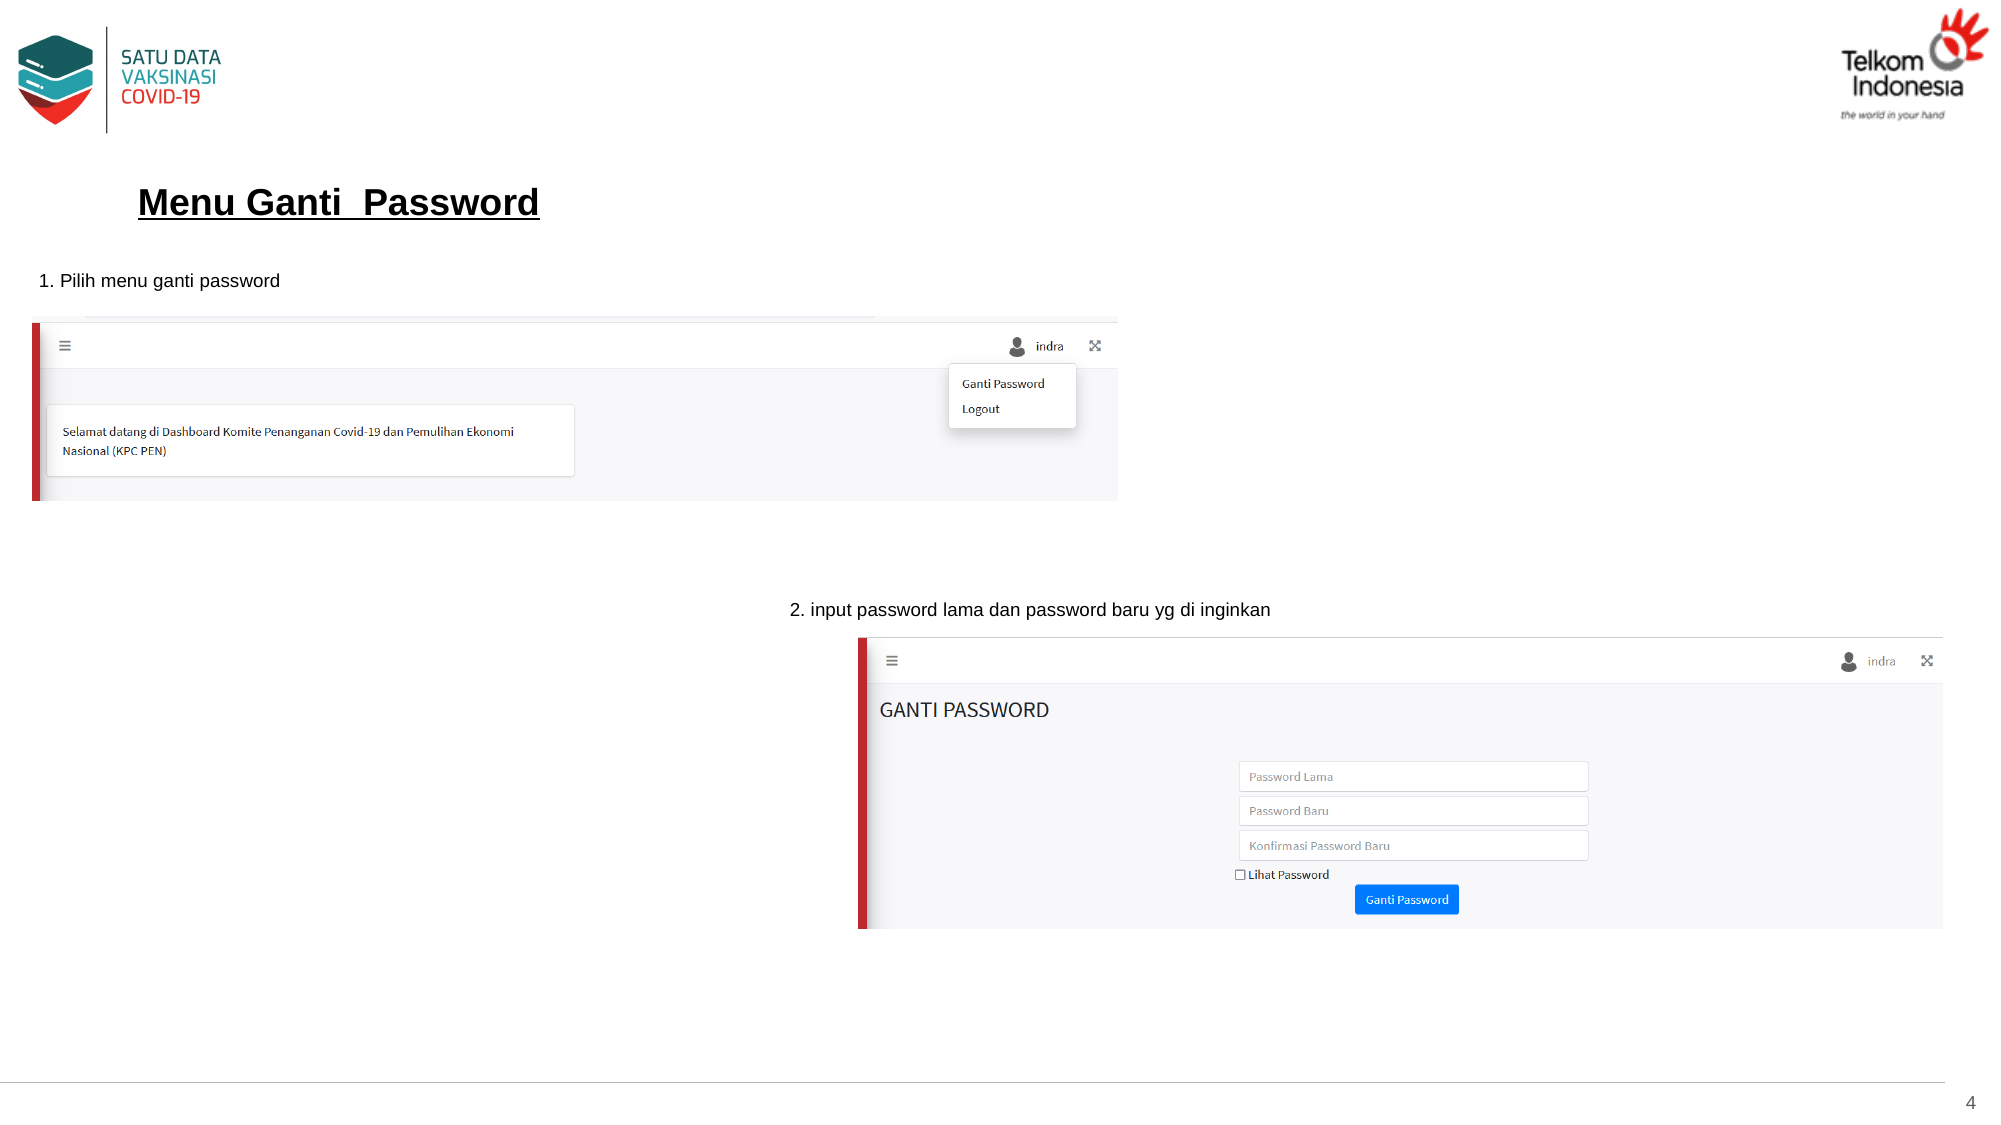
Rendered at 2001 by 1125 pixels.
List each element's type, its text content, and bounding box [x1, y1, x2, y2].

picture [858, 637, 1944, 929]
text_box 2. input password lama dan password baru yg di inginkan [783, 591, 1277, 626]
picture [1831, 0, 1998, 139]
picture [32, 316, 1118, 501]
picture [10, 19, 231, 141]
text_box Menu Ganti Password [118, 175, 560, 232]
text_box 1. Pilih menu ganti password [33, 263, 287, 298]
